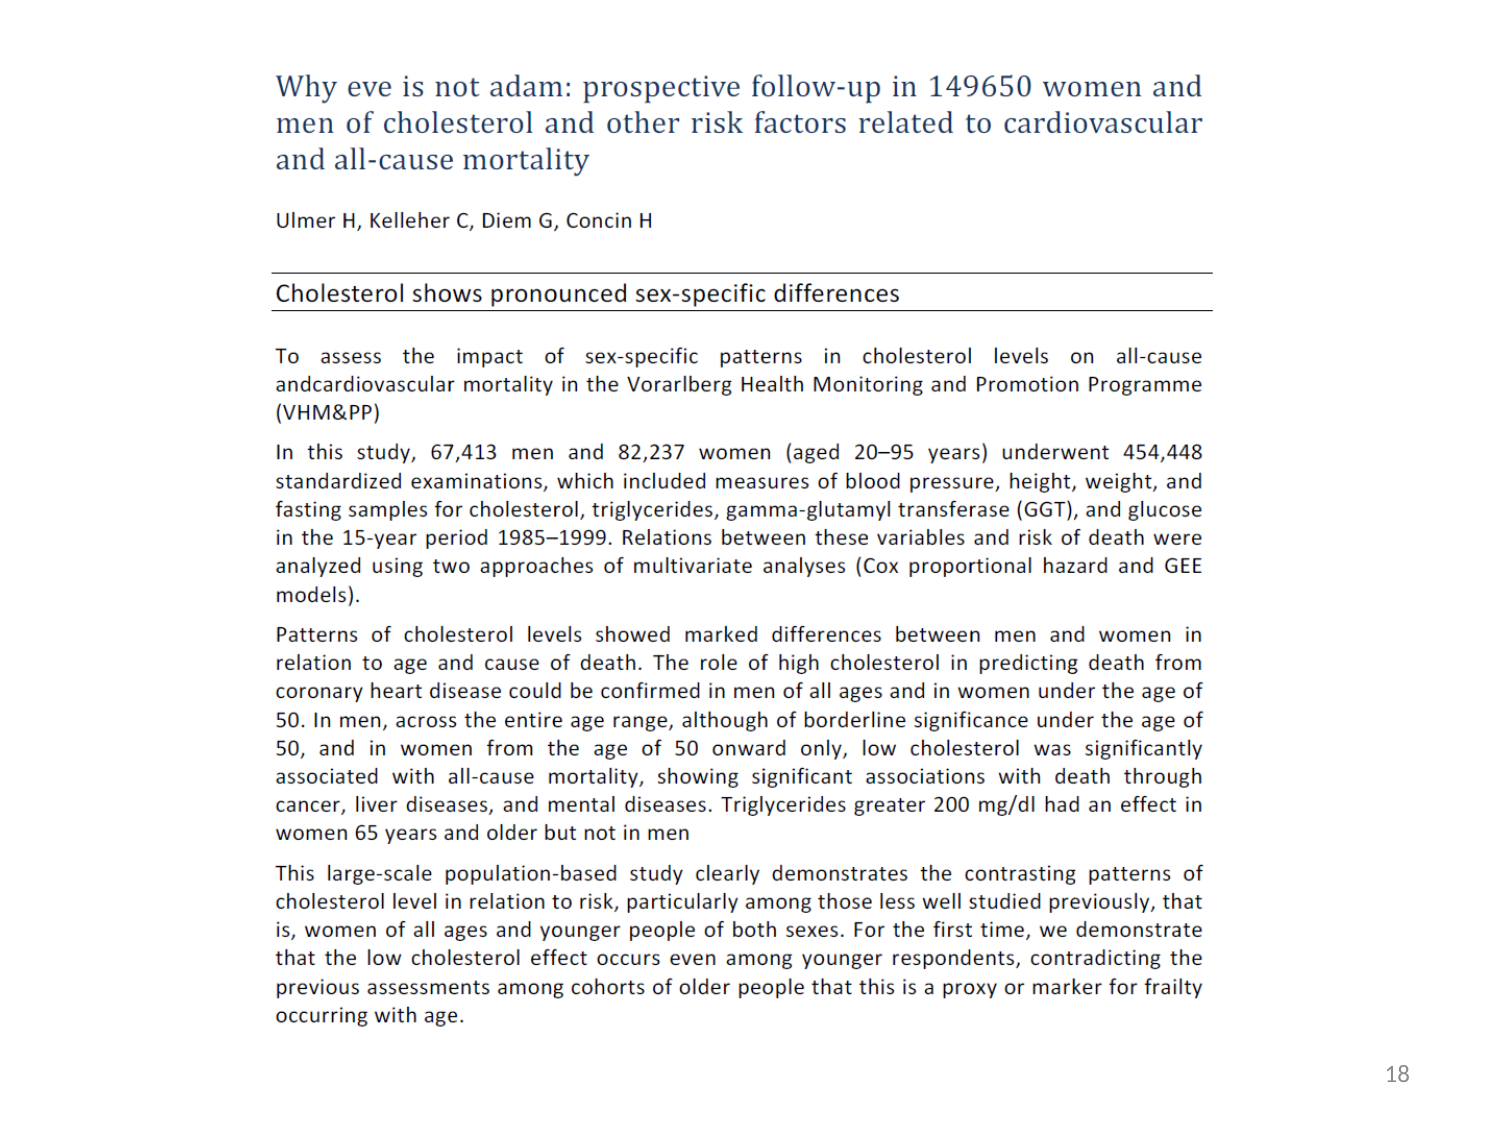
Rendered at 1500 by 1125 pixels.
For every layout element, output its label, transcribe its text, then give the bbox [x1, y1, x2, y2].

picture [258, 63, 1242, 1062]
slide_number 18 [1074, 1042, 1425, 1103]
